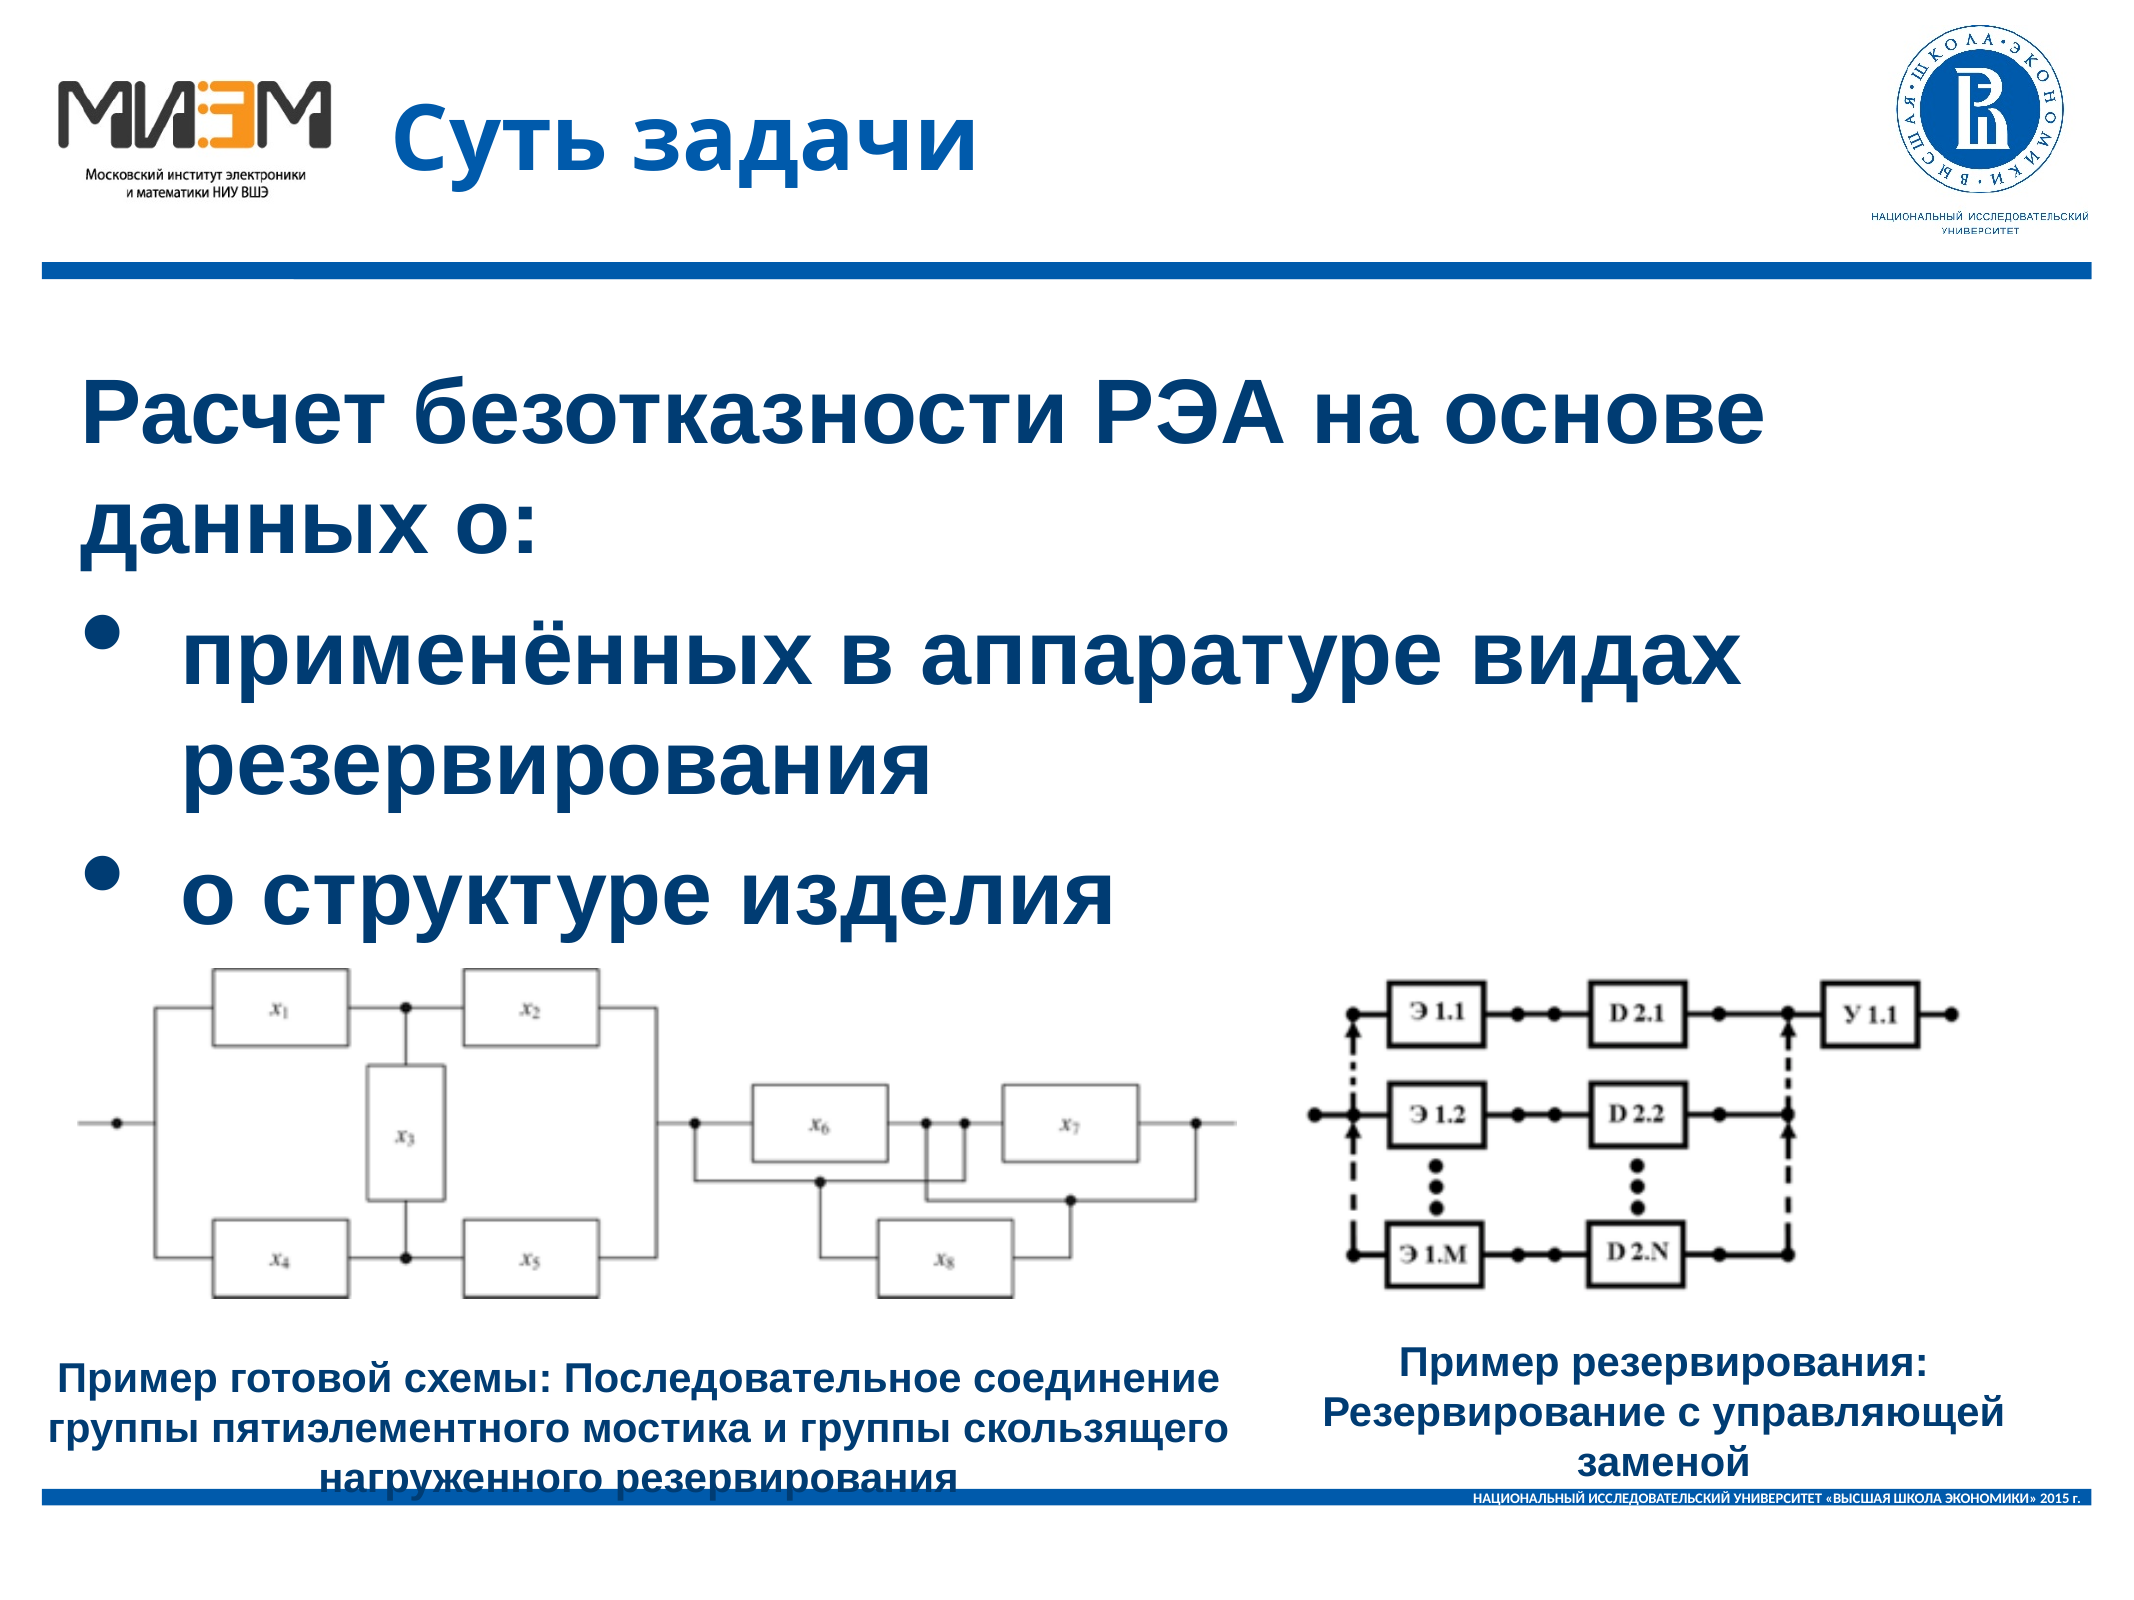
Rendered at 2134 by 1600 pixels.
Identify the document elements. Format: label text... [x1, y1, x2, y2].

picture [1872, 25, 2088, 234]
text_box Суть задачи [379, 68, 1893, 200]
picture [41, 33, 350, 236]
list Расчет безотказности РЭА на основе данных о: применённых в аппаратуре видах резервирования о структуре изделия [68, 340, 2089, 945]
picture [1301, 973, 1964, 1295]
picture [76, 968, 1238, 1300]
text_box Пример резервирования: Резервирование с управляющей заменой [1281, 1323, 2047, 1566]
text_box Пример готовой схемы: Последовательное соединение группы пятиэлементного мостика и группы скользящего нагруженного резервирования [8, 1340, 1269, 1583]
